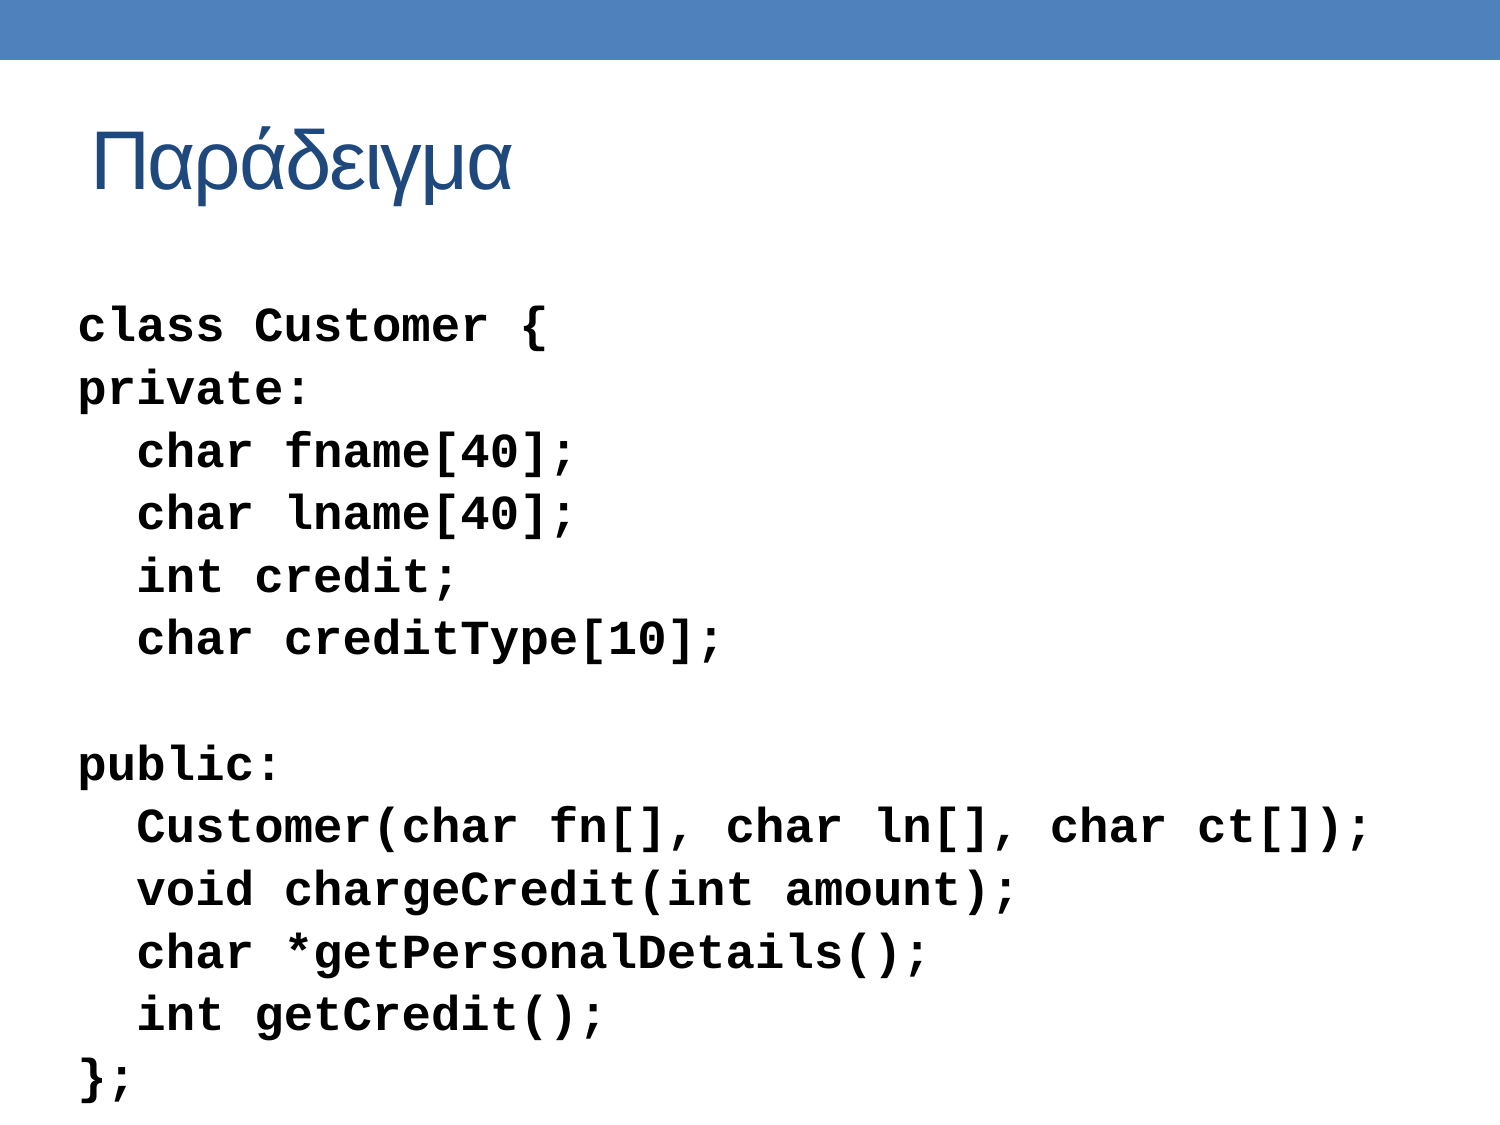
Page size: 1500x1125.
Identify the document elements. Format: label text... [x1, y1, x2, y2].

title Παράδειγμα [75, 75, 1425, 238]
list class Customer { private: char fname[40]; char lname[40]; int credit; char creditType[10]; public: Customer(char fn[], char ln[], char ct[]); void chargeCredit(int amount); char *getPersonalDetails(); int getCredit(); }; [62, 291, 1413, 1125]
